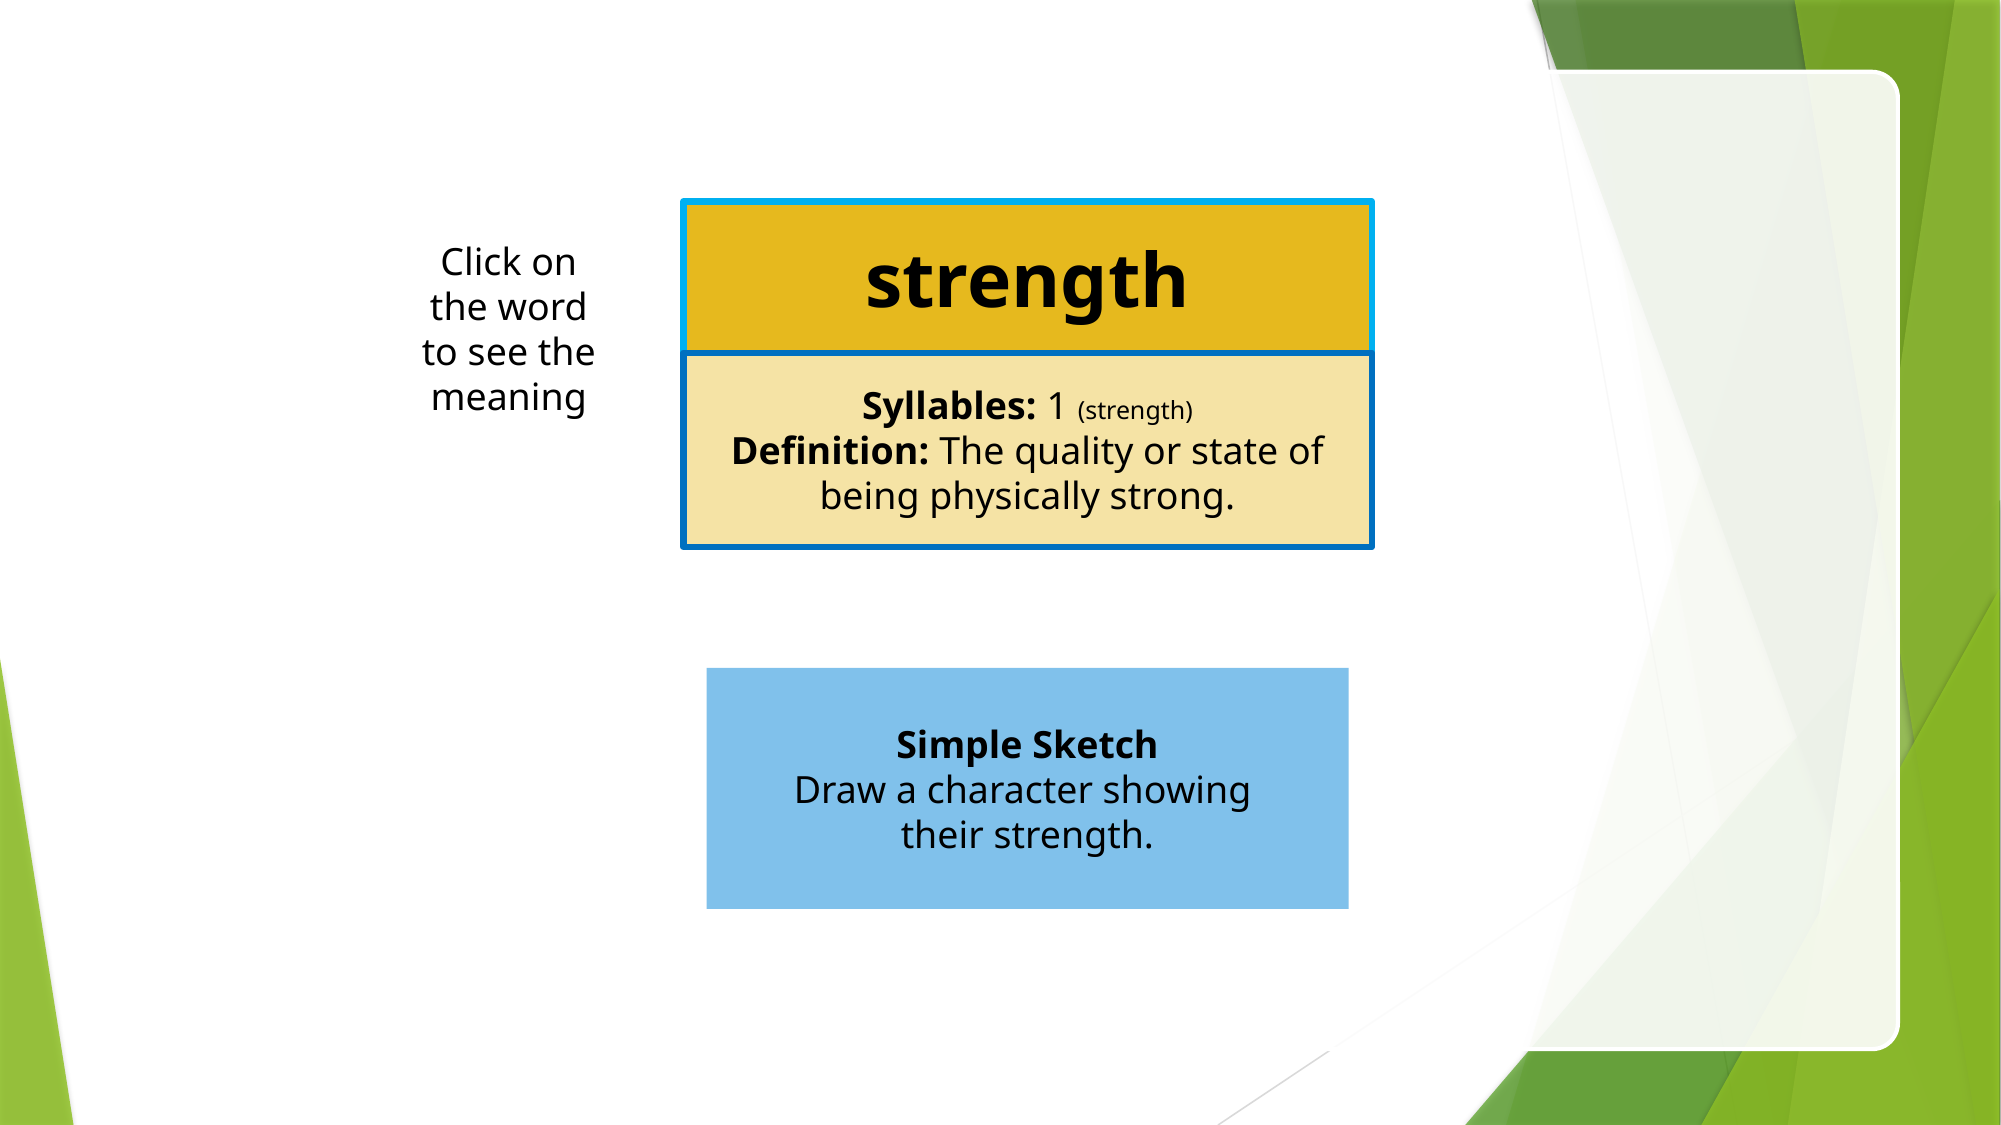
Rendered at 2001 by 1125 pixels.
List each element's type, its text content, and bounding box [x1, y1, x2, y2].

text_box Syllables: 1 (strength) Definition: The quality or state of being physically strong. [683, 352, 1372, 547]
text_box Click on the word to see the meaning [400, 230, 618, 426]
text_box strength [683, 201, 1372, 352]
text_box Simple Sketch Draw a character showing their strength. [706, 667, 1349, 909]
